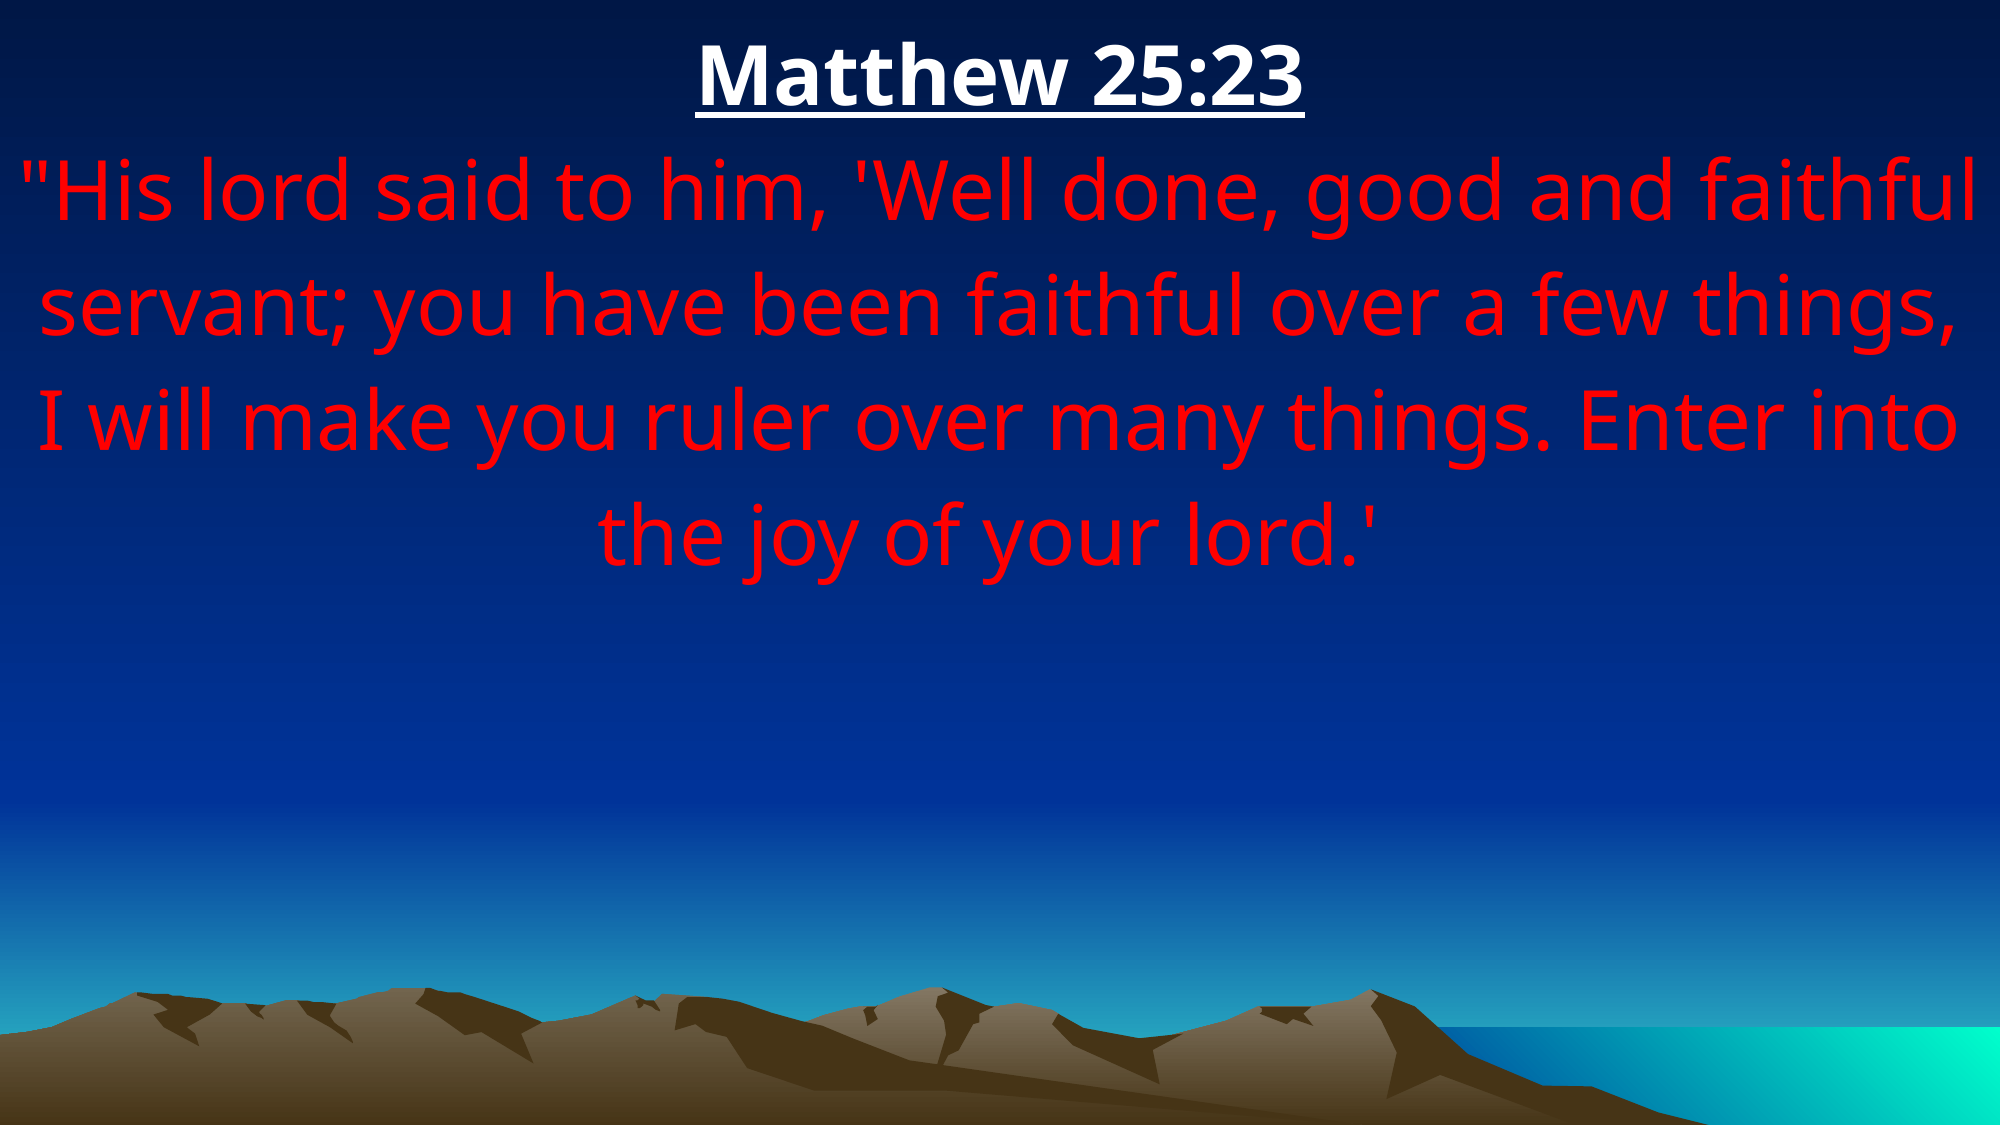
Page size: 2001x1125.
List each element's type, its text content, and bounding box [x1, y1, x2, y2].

text_box Matthew 25:23 "His lord said to him, 'Well done, good and faithful servant; you have been faithful over a few things, I will make you ruler over many things. Enter into the joy of your lord.' [0, 0, 2000, 888]
